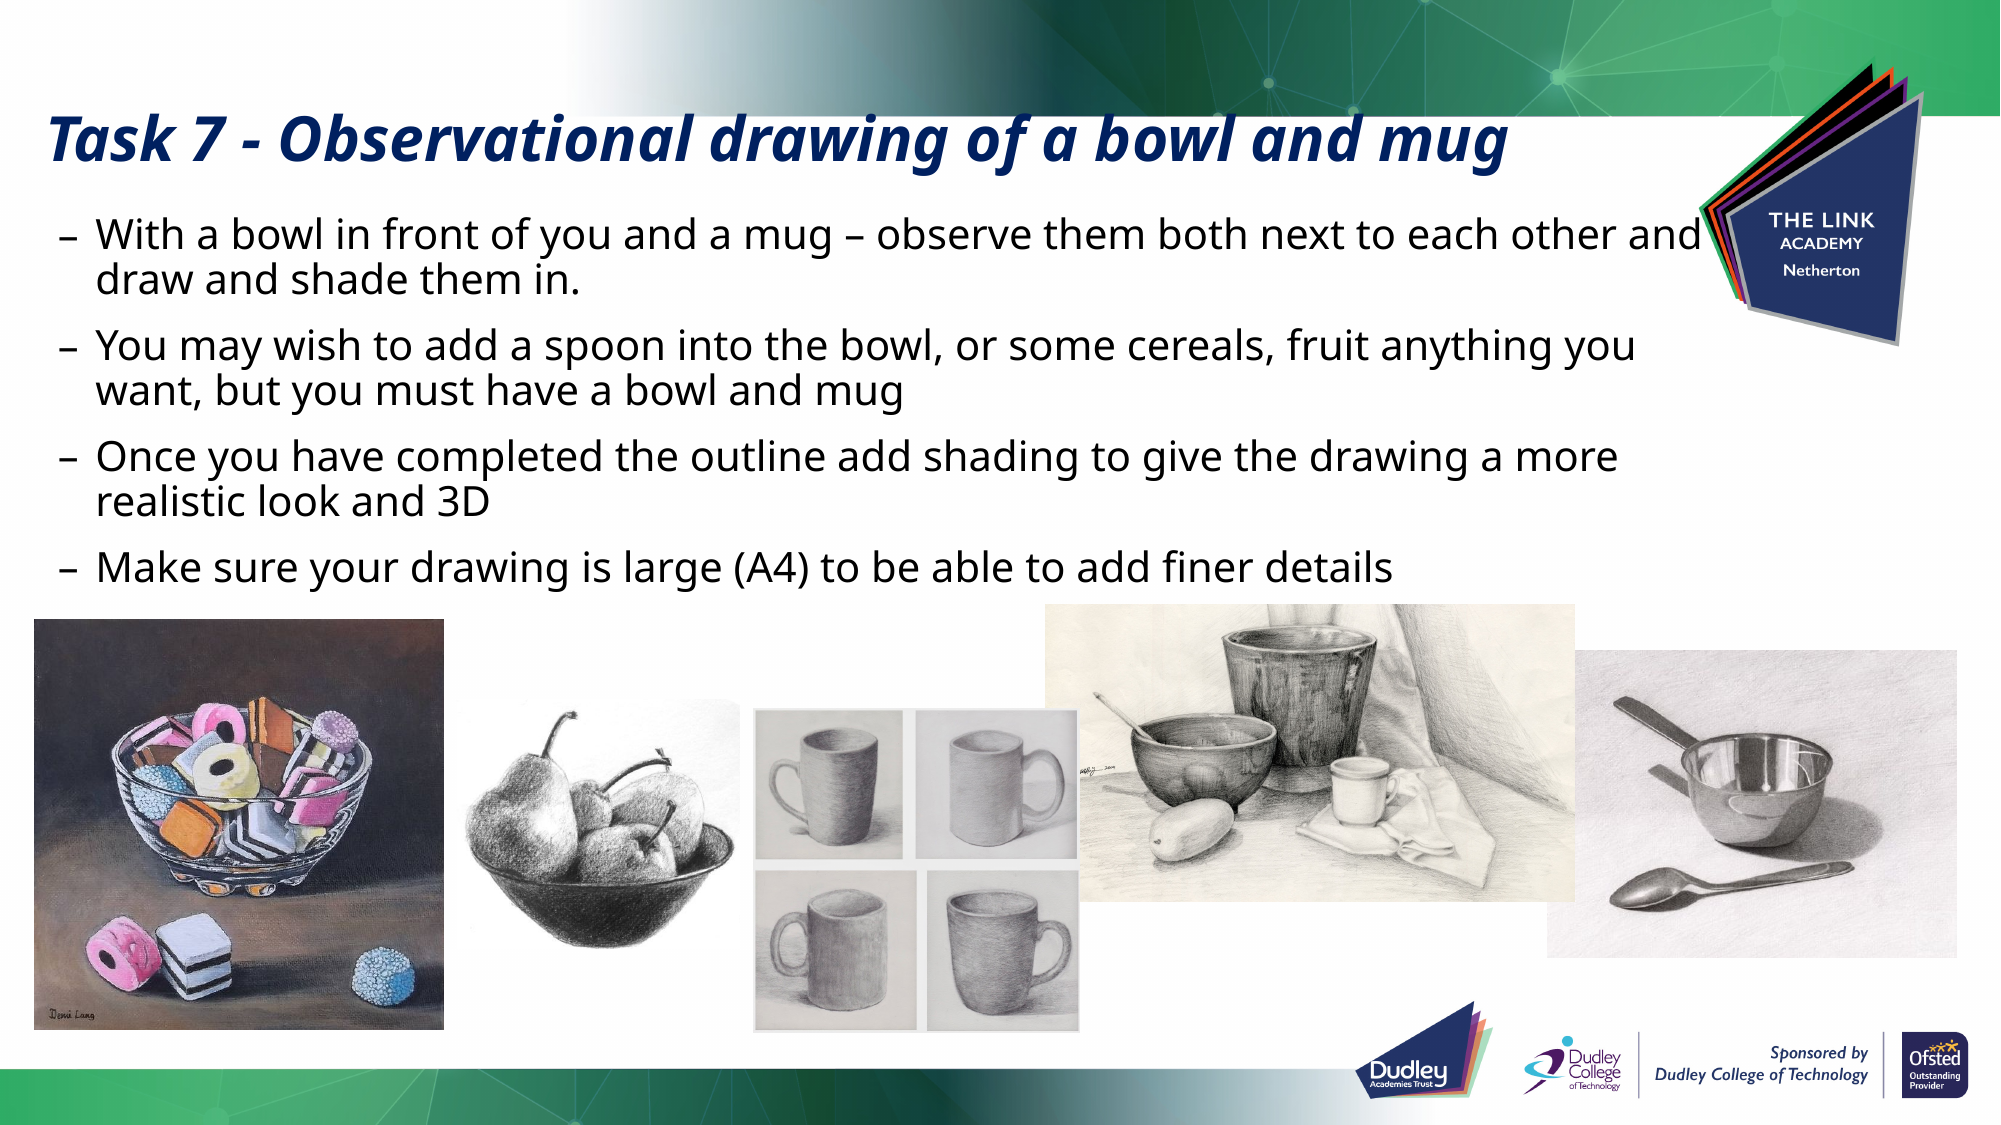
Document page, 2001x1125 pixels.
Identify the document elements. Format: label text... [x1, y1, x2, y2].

title Task 7 - Observational drawing of a bowl and mug [30, 70, 1600, 213]
list With a bowl in front of you and a mug – observe them both next to each other and draw and shade them in. You may wish to add a spoon into the bowl, or some cereals, fruit anything you want, but you must have a bowl and mug Once you have completed the outline add shading to give the drawing a more realistic look and 3D Make sure your drawing is large (A4) to be able to add finer details [43, 206, 1769, 834]
picture [0, 0, 2000, 1125]
